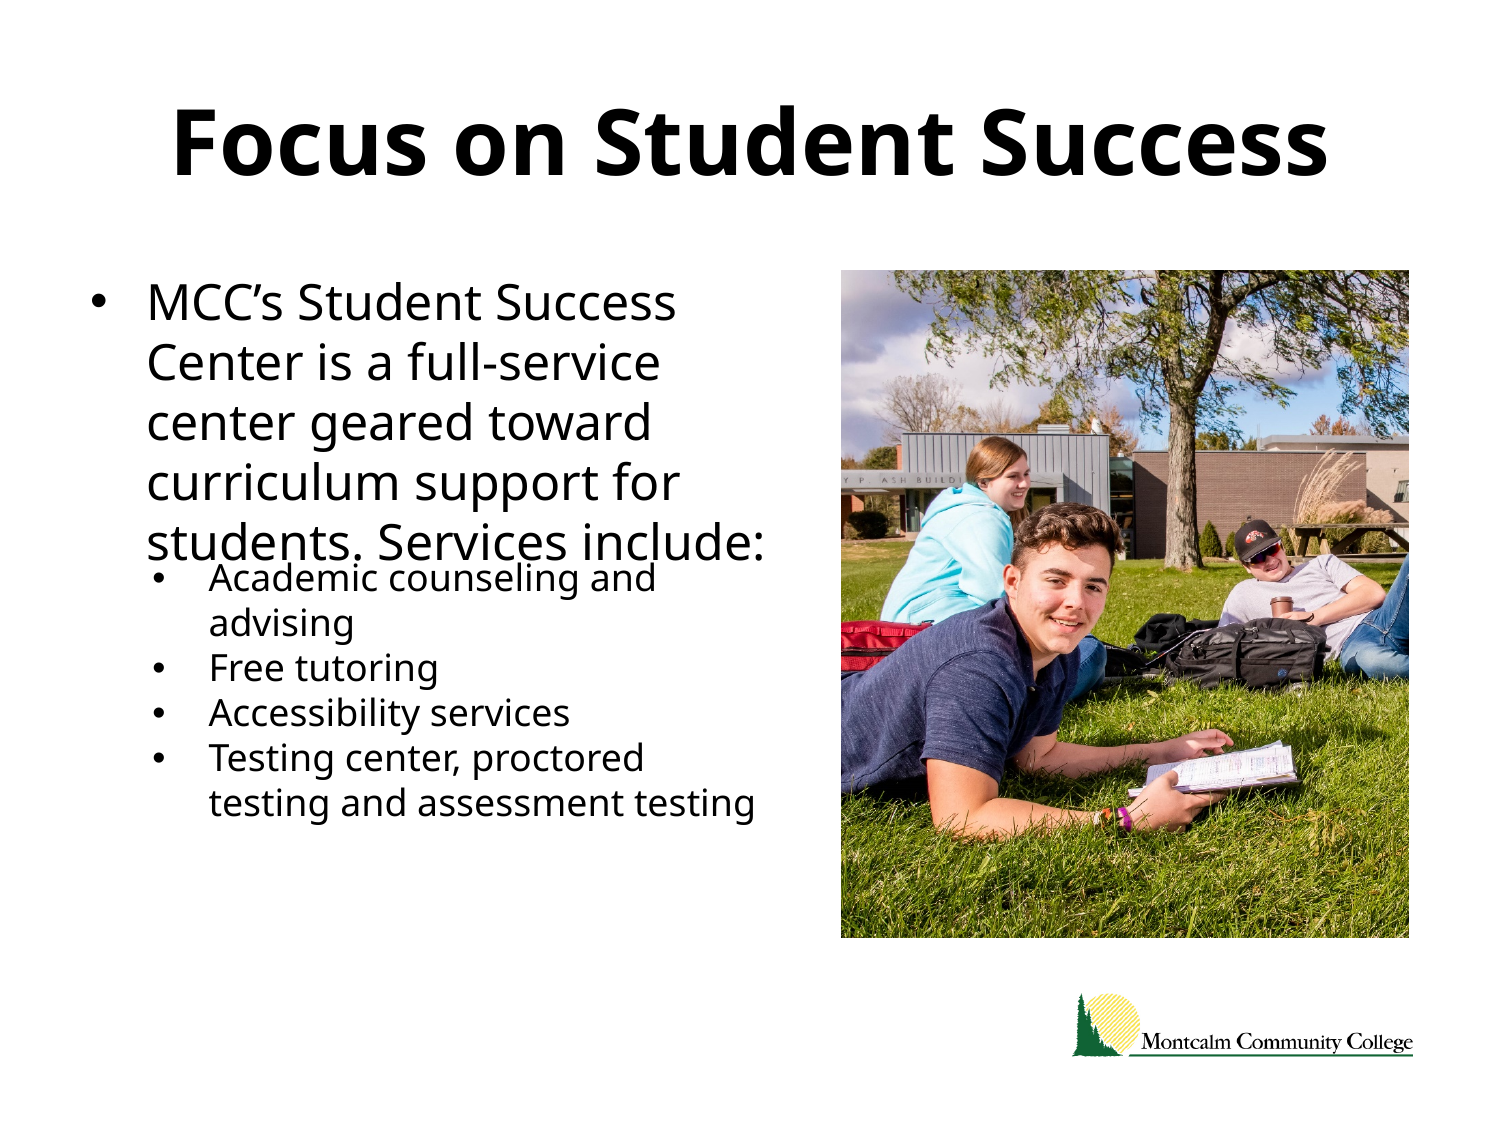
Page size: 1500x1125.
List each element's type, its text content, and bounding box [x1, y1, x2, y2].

title Focus on Student Success [75, 45, 1425, 233]
picture [1062, 987, 1413, 1061]
list MCC’s Student Success Center is a full-service center geared toward curriculum support for students. Services include: [75, 262, 800, 650]
picture [840, 269, 1410, 938]
text_box Academic counseling and advising Free tutoring Accessibility services Testing center, proctored testing and assessment testing [137, 547, 775, 892]
